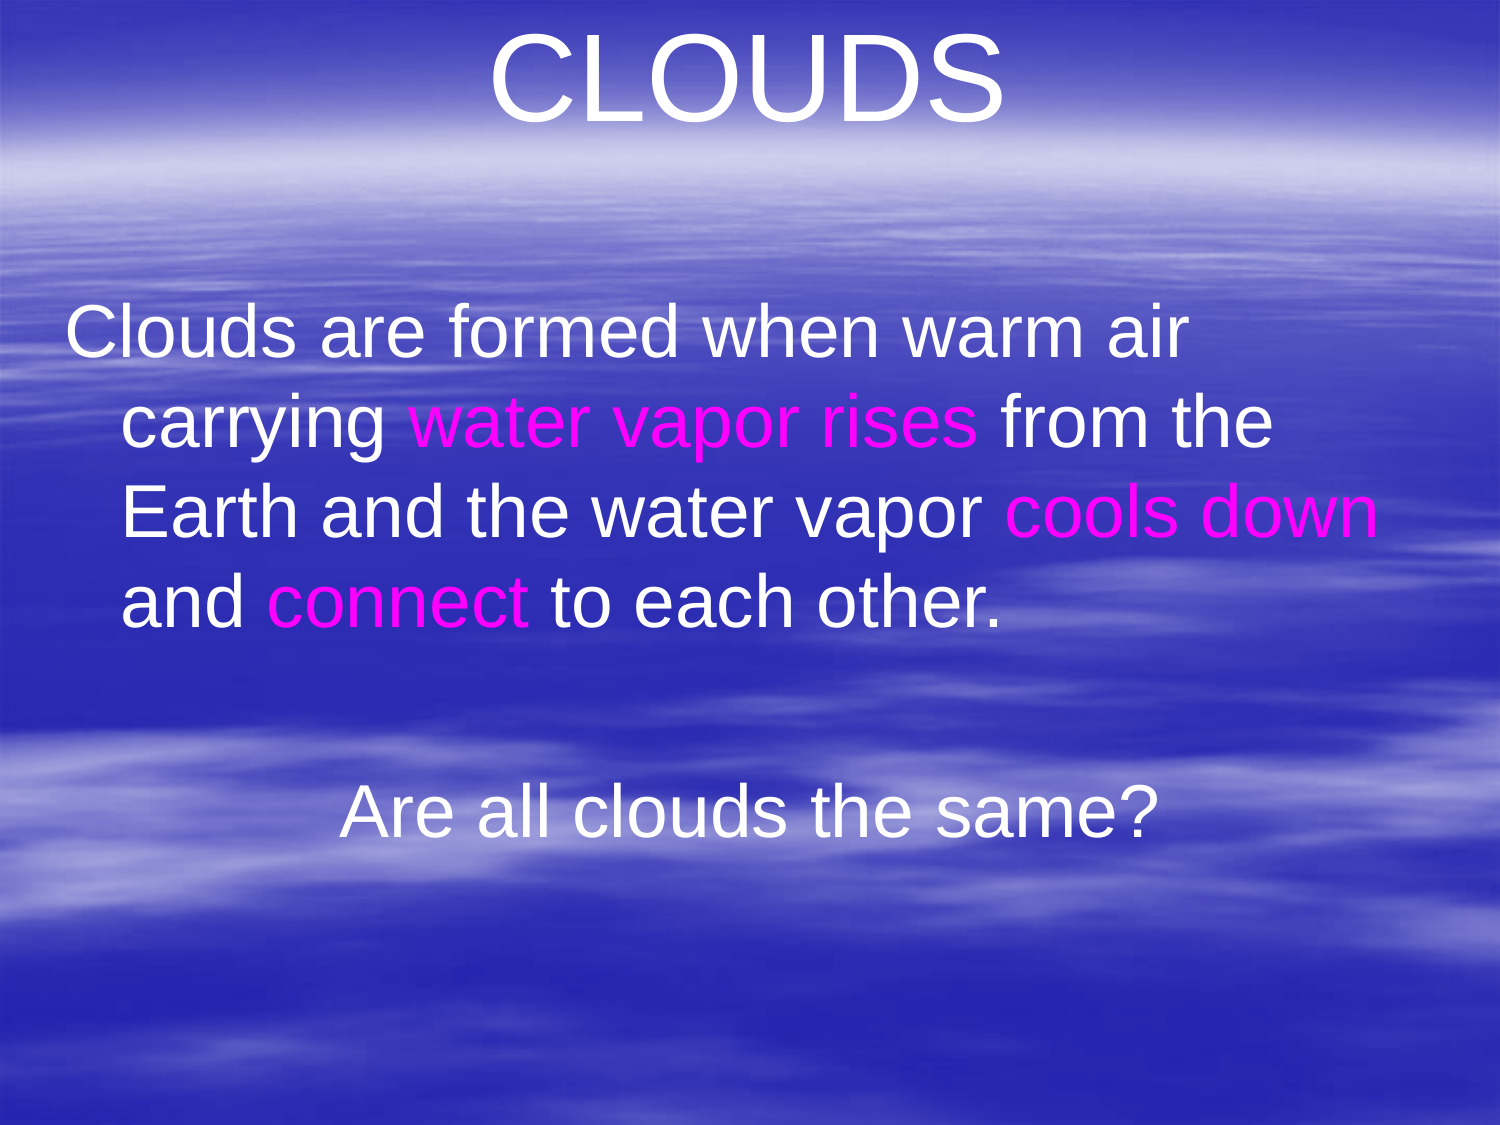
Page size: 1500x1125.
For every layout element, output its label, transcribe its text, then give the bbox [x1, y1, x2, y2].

list Clouds are formed when warm air carrying water vapor rises from the Earth and the water vapor cools down and connect to each other. Are all clouds the same? [49, 274, 1451, 1001]
title CLOUDS [49, 37, 1446, 256]
